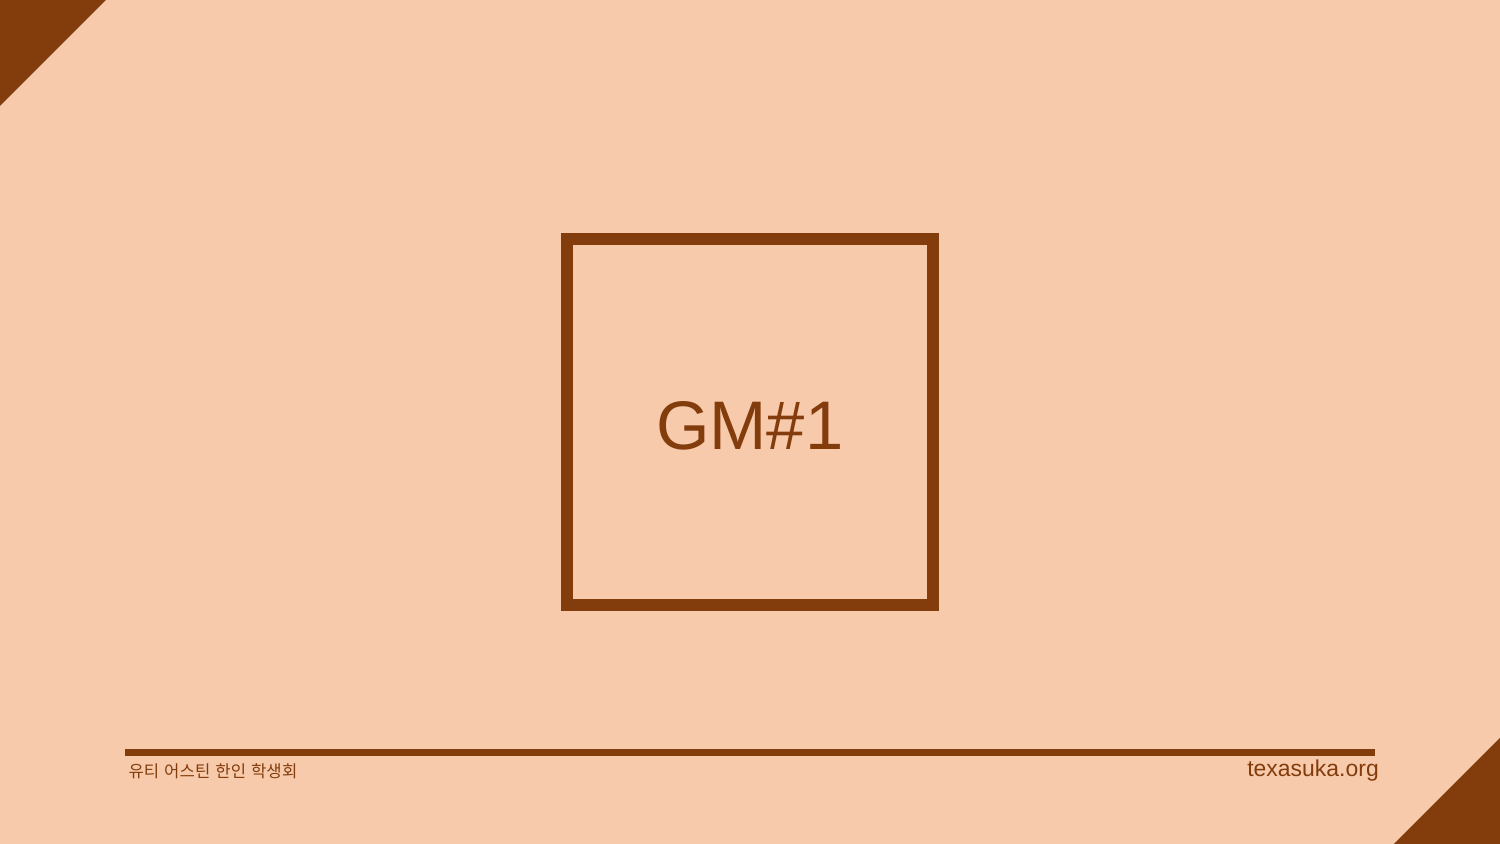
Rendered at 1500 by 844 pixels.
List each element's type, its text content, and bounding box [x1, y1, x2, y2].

text_box [0, 0, 105, 105]
text_box [1395, 739, 1500, 844]
text_box texasuka.org [1126, 747, 1491, 787]
text_box GM#1 [566, 238, 934, 605]
text_box 유티 어스틴 한인 학생회 [26, 755, 400, 787]
text_box [125, 749, 1126, 755]
